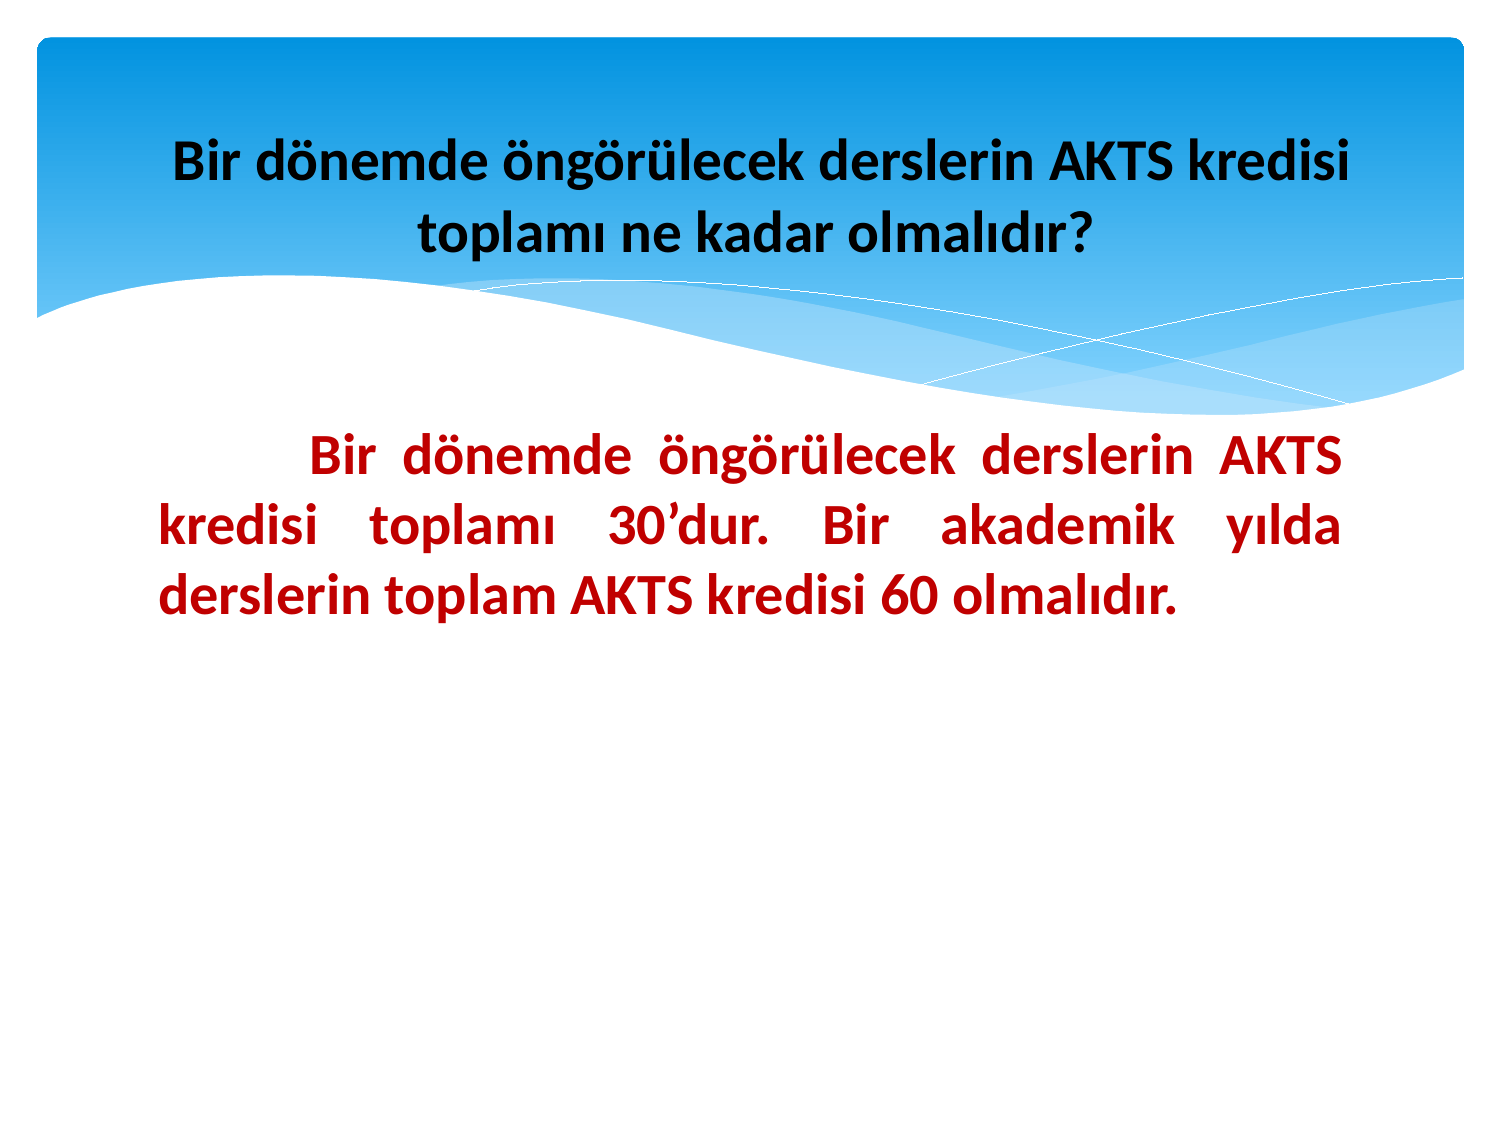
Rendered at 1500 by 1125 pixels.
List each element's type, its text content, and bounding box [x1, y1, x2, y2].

list Bir dönemde öngörülecek derslerin AKTS kredisi toplamı 30’dur. Bir akademik yılda derslerin toplam AKTS kredisi 60 olmalıdır. [143, 408, 1359, 1005]
title Bir dönemde öngörülecek derslerin AKTS kredisi toplamı ne kadar olmalıdır? [88, 90, 1439, 296]
